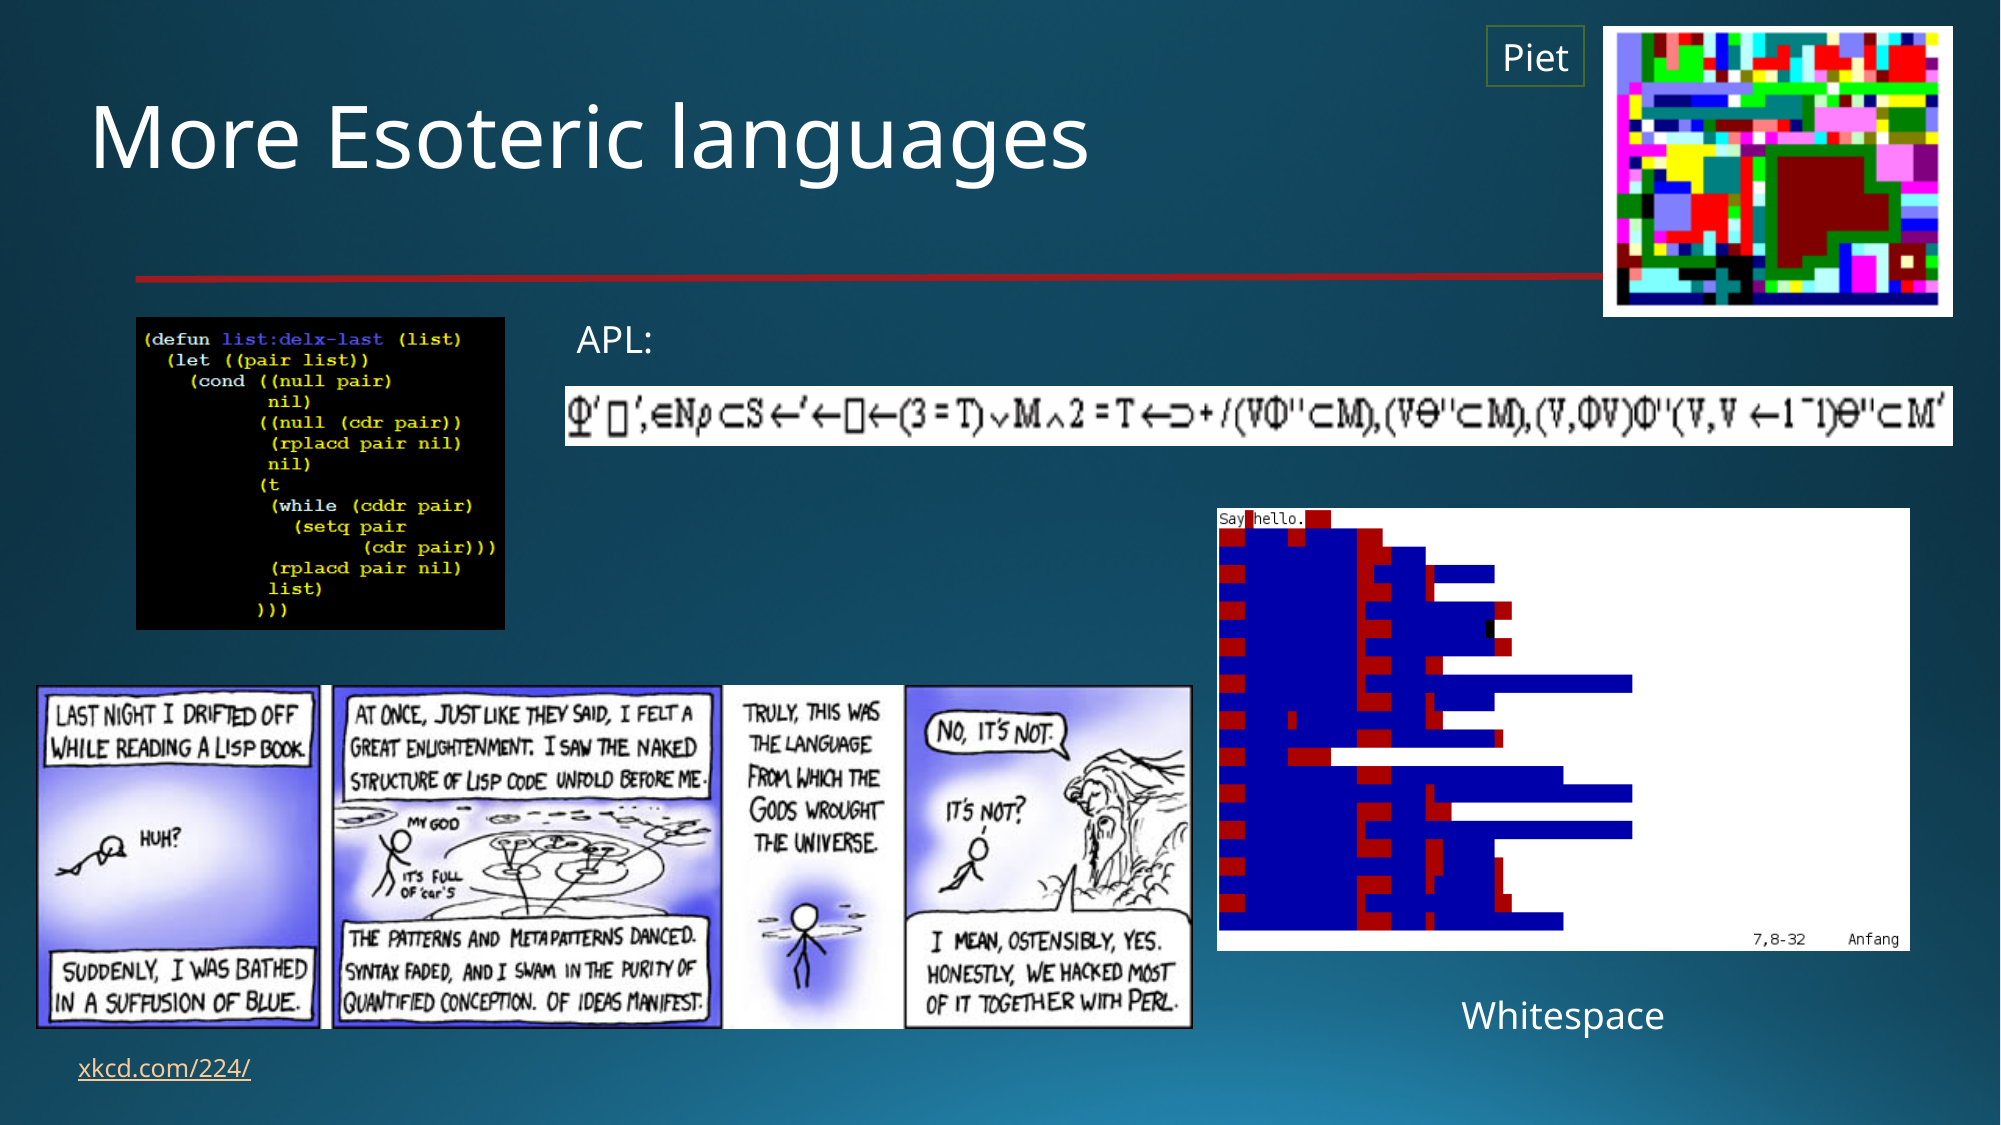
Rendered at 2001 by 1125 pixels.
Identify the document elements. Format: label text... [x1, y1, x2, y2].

title More Esoteric languages [73, 46, 1158, 234]
text_box Whitespace [1446, 984, 1681, 1044]
text_box APL: [561, 308, 668, 369]
list [183, 299, 1863, 1014]
picture [0, 0, 2001, 1125]
text_box xkcd.com/224/ [63, 1044, 266, 1094]
text_box Piet [1486, 25, 1585, 87]
